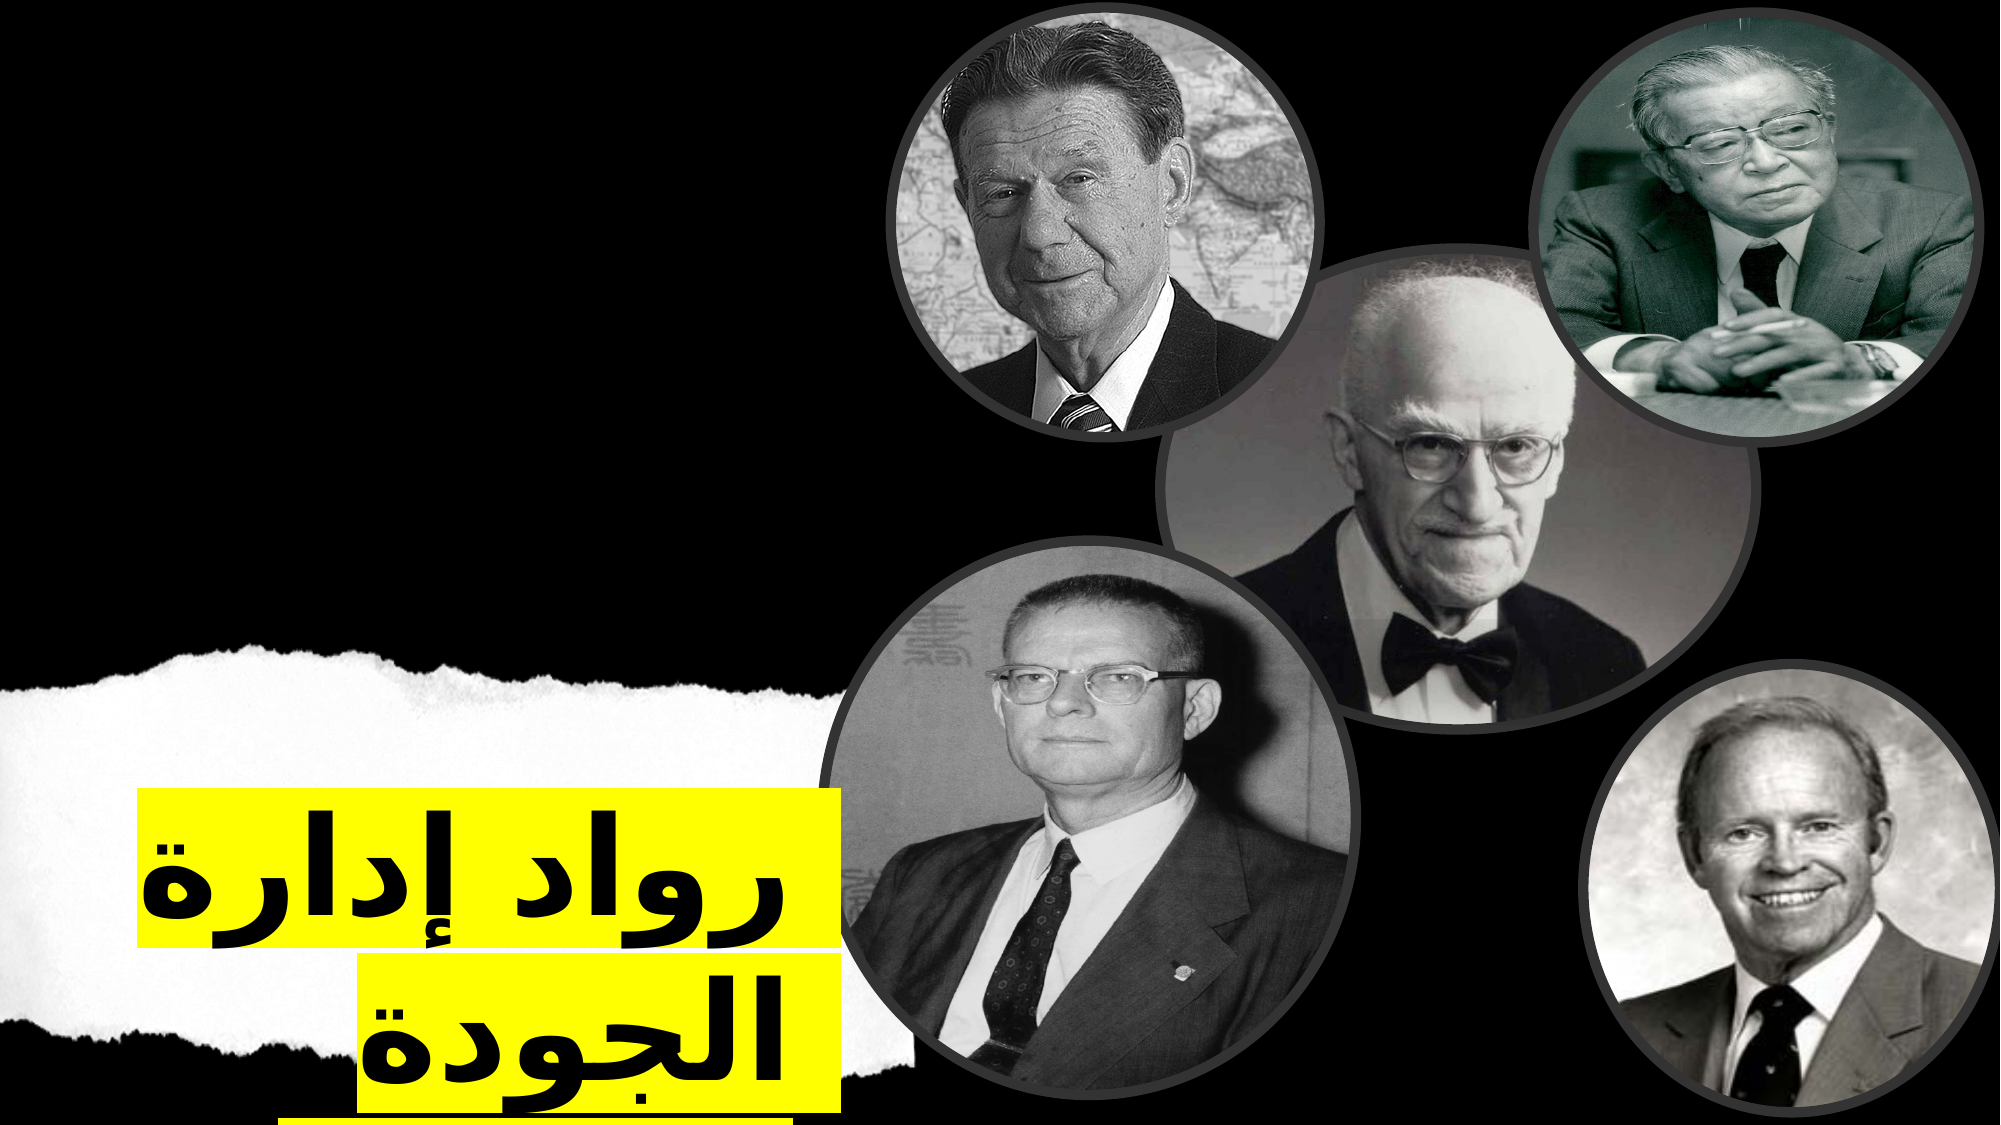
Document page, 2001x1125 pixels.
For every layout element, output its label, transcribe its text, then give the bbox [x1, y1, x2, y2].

picture [0, 7, 2000, 1113]
text_box رواد إدارة الجودة الشاملة [36, 1113, 808, 1125]
